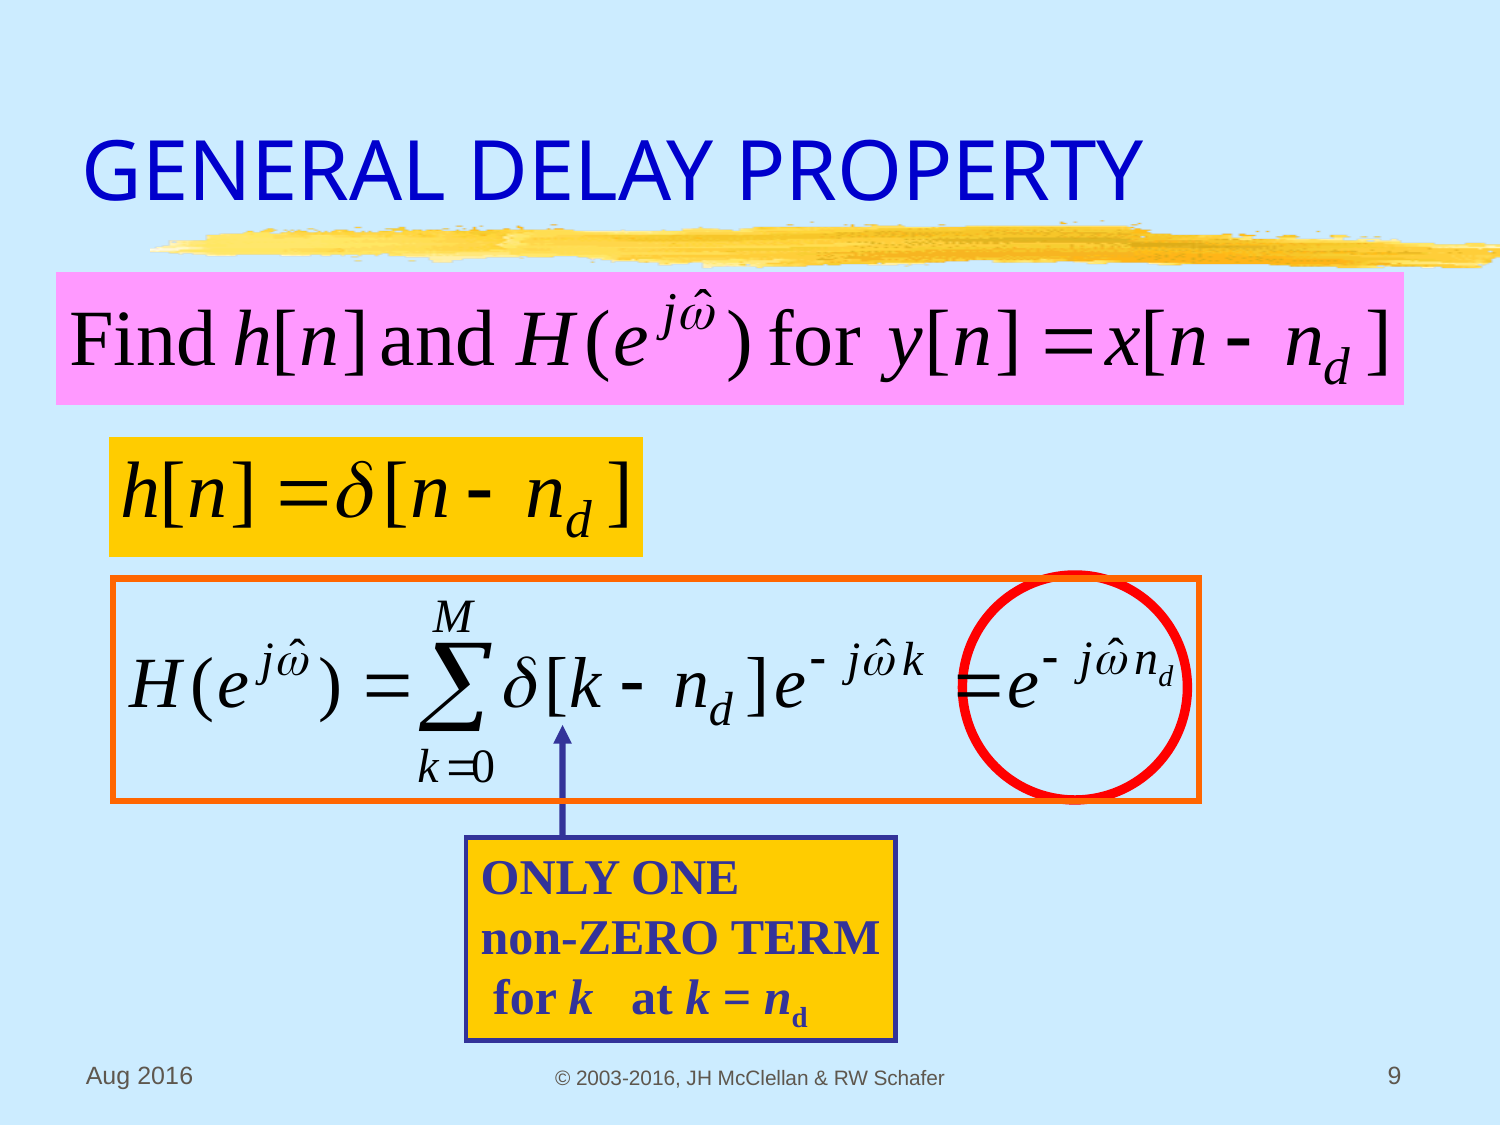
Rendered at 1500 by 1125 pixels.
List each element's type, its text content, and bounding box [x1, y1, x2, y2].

slide_number 9 [1103, 1021, 1417, 1098]
title GENERAL DELAY PROPERTY [66, 37, 1463, 226]
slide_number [70, 1021, 384, 1098]
footer © 2003-2016, JH McClellan & RW Schafer [512, 1021, 988, 1098]
picture [150, 215, 1500, 279]
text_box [462, 806, 900, 1038]
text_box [116, 581, 1197, 798]
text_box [55, 271, 1404, 406]
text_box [108, 437, 644, 558]
